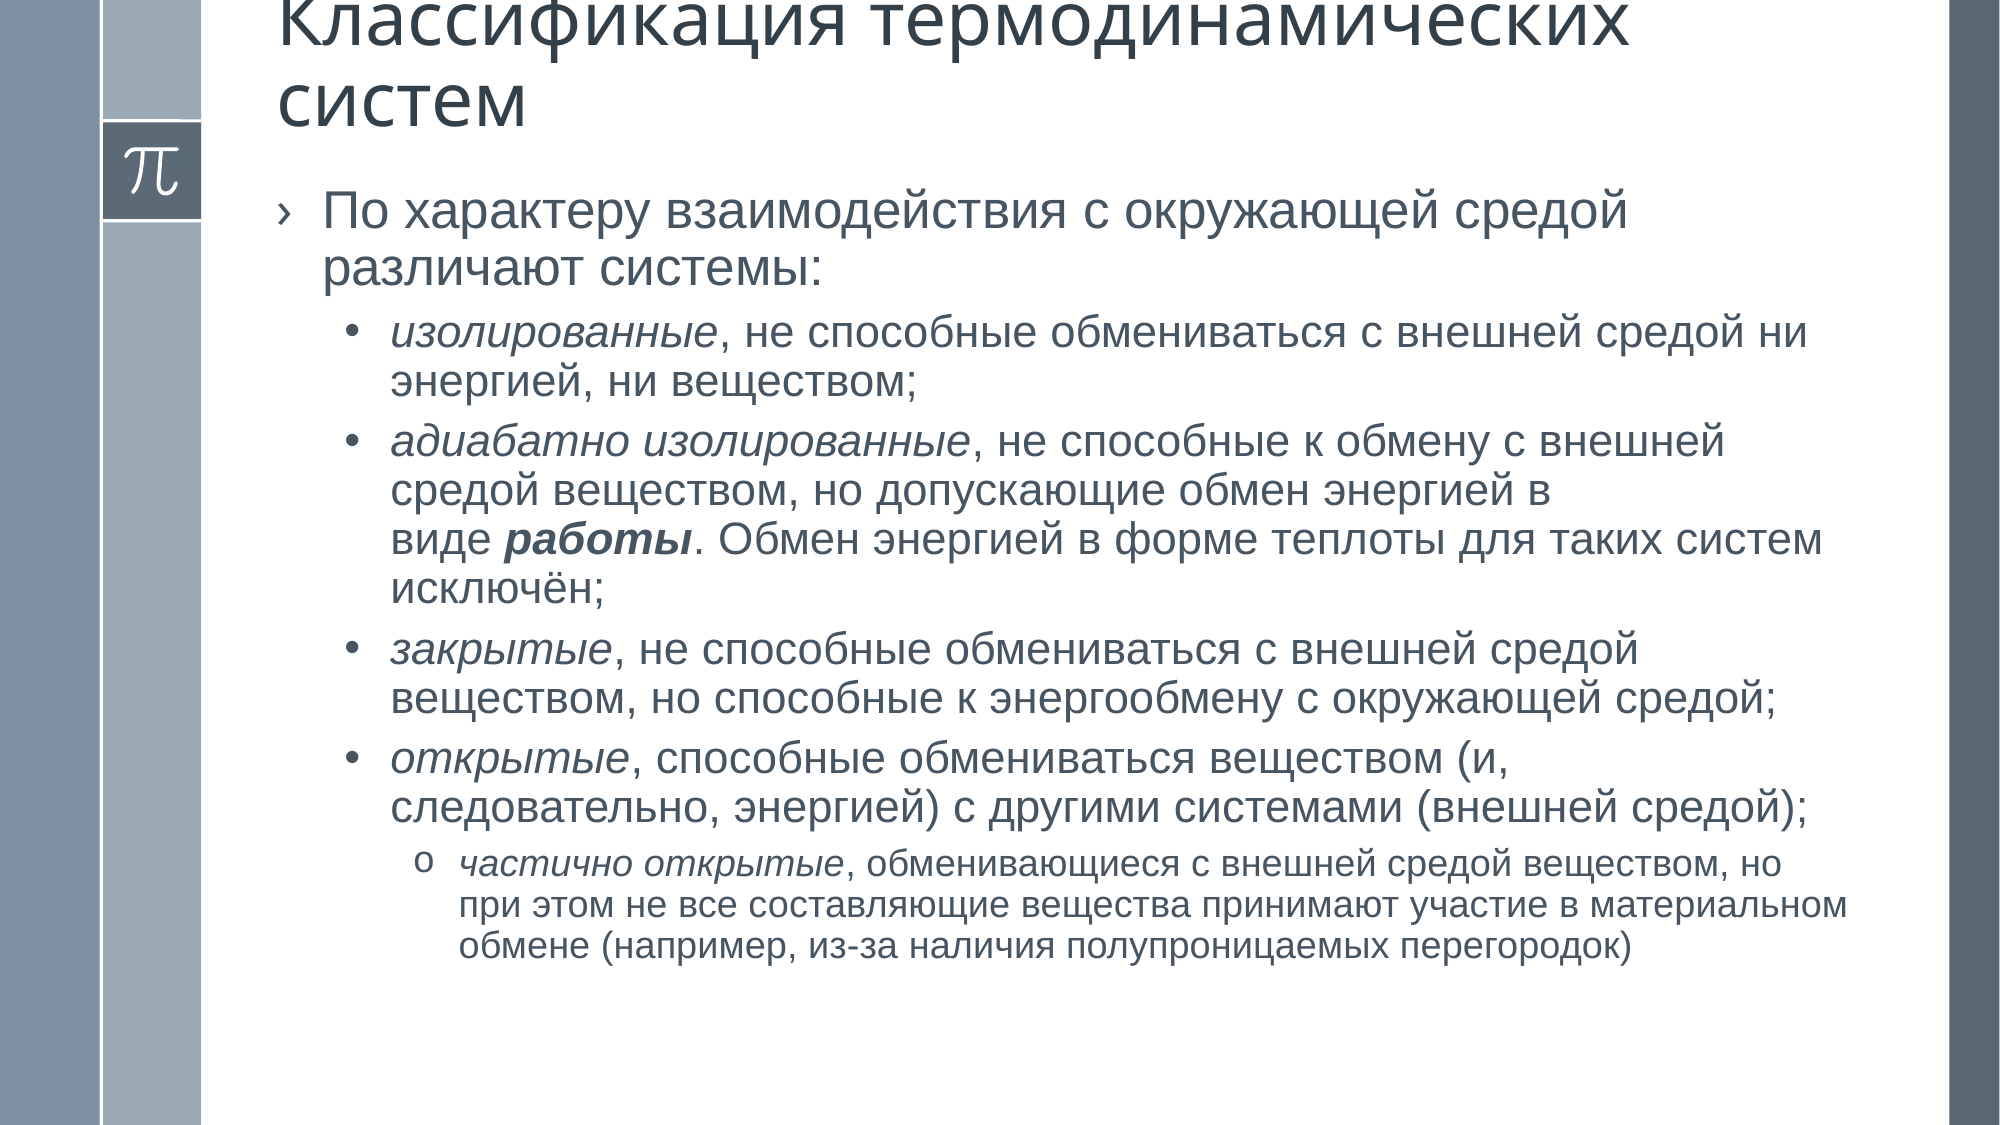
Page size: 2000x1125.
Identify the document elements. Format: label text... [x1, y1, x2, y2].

text_box Классификация термодинамических систем [261, 29, 1867, 150]
text_box По характеру взаимодействия с окружающей средой различают системы: изолированные, не способные обмениваться с внешней средой ни энергией, ни веществом; адиабатно изолированные, не способные к обмену с внешней средой веществом, но допускающие обмен энергией в виде работы. Обмен энергией в форме теплоты для таких систем исключён; закрытые, не способные обмениваться с внешней средой веществом, но способные к энергообмену с окружающей средой; открытые, способные обмениваться веществом (и, следовательно, энергией) с другими системами (внешней средой); частично открытые, обменивающиеся с внешней средой веществом, но при этом не все составляющие вещества принимают участие в материальном обмене (например, из-за наличия полупроницаемых перегородок) [261, 174, 1867, 1013]
